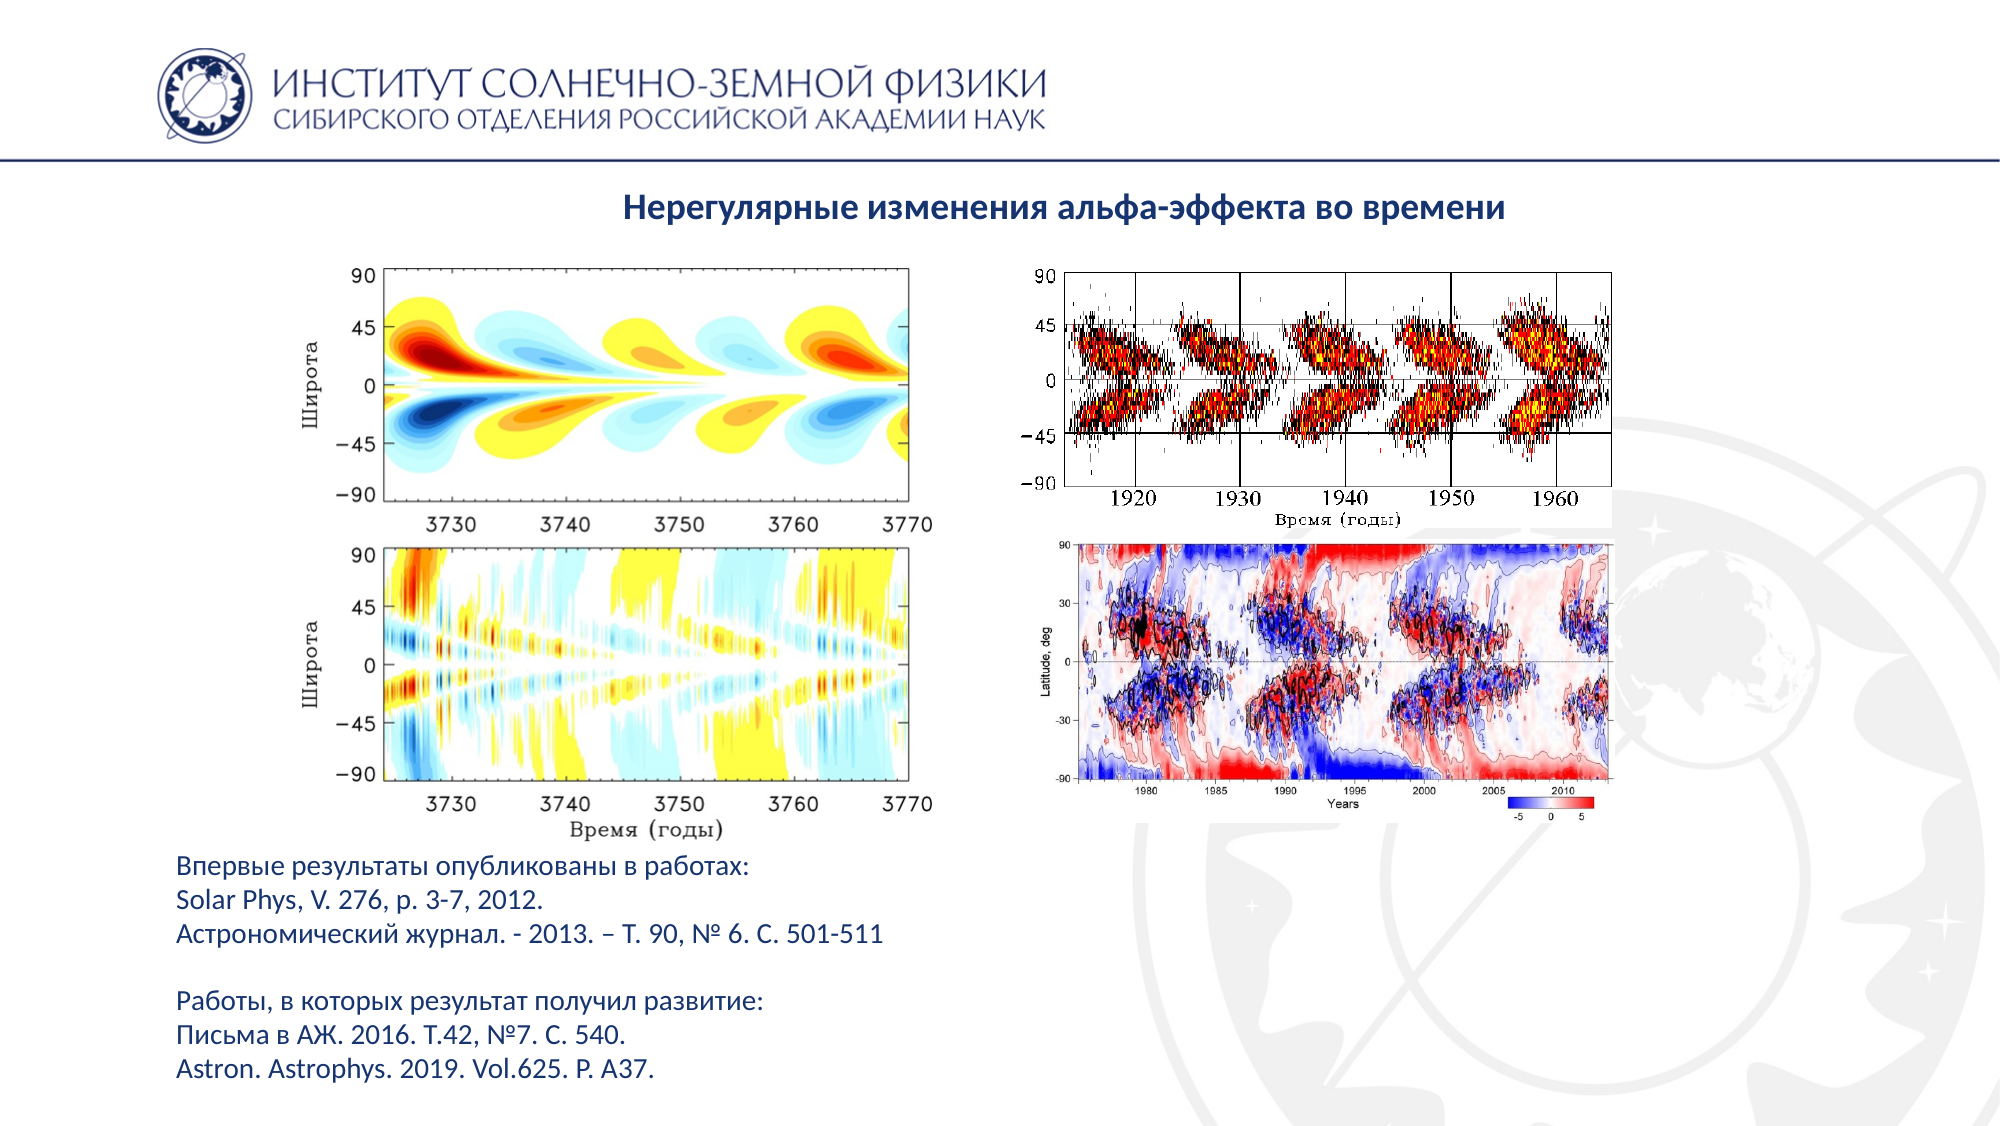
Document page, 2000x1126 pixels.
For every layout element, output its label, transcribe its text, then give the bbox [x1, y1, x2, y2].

text_box Нерегулярные изменения альфа-эффекта во времени [562, 174, 1567, 244]
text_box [1002, 267, 1615, 823]
text_box Впервые результаты опубликованы в работах: Solar Phys, V. 276, p. 3-7, 2012. Астрономический журнал. - 2013. – Т. 90, № 6. С. 501-511 Работы, в которых результат получил развитие: Письма в АЖ. 2016. Т.42, №7. С. 540. Astron. Astrophys. 2019. Vol.625. P. A37. [161, 846, 1355, 1118]
picture [0, 0, 2000, 1126]
